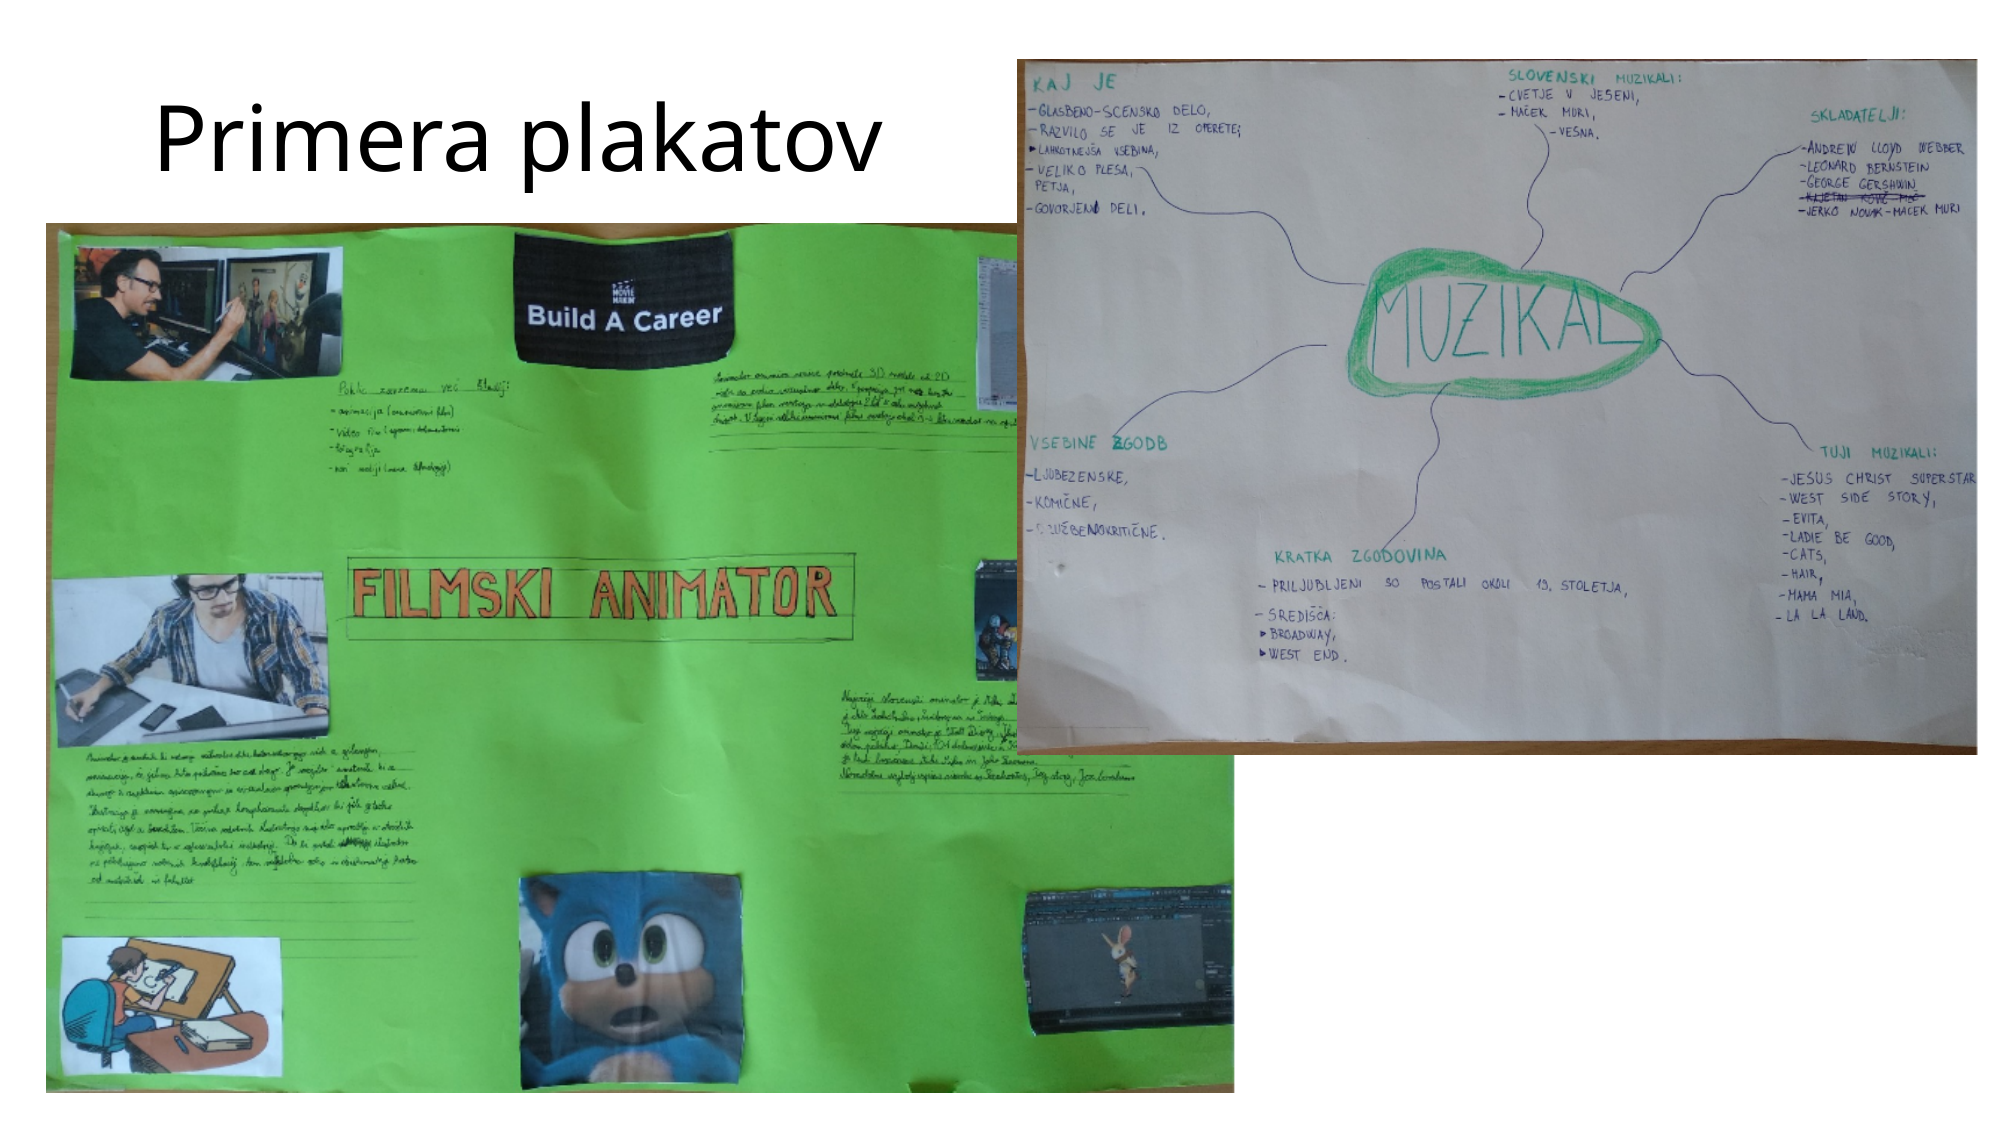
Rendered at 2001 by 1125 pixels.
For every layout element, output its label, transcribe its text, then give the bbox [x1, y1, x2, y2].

title Primera plakatov [137, 59, 1017, 223]
picture [1017, 59, 1979, 755]
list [46, 223, 1239, 1093]
